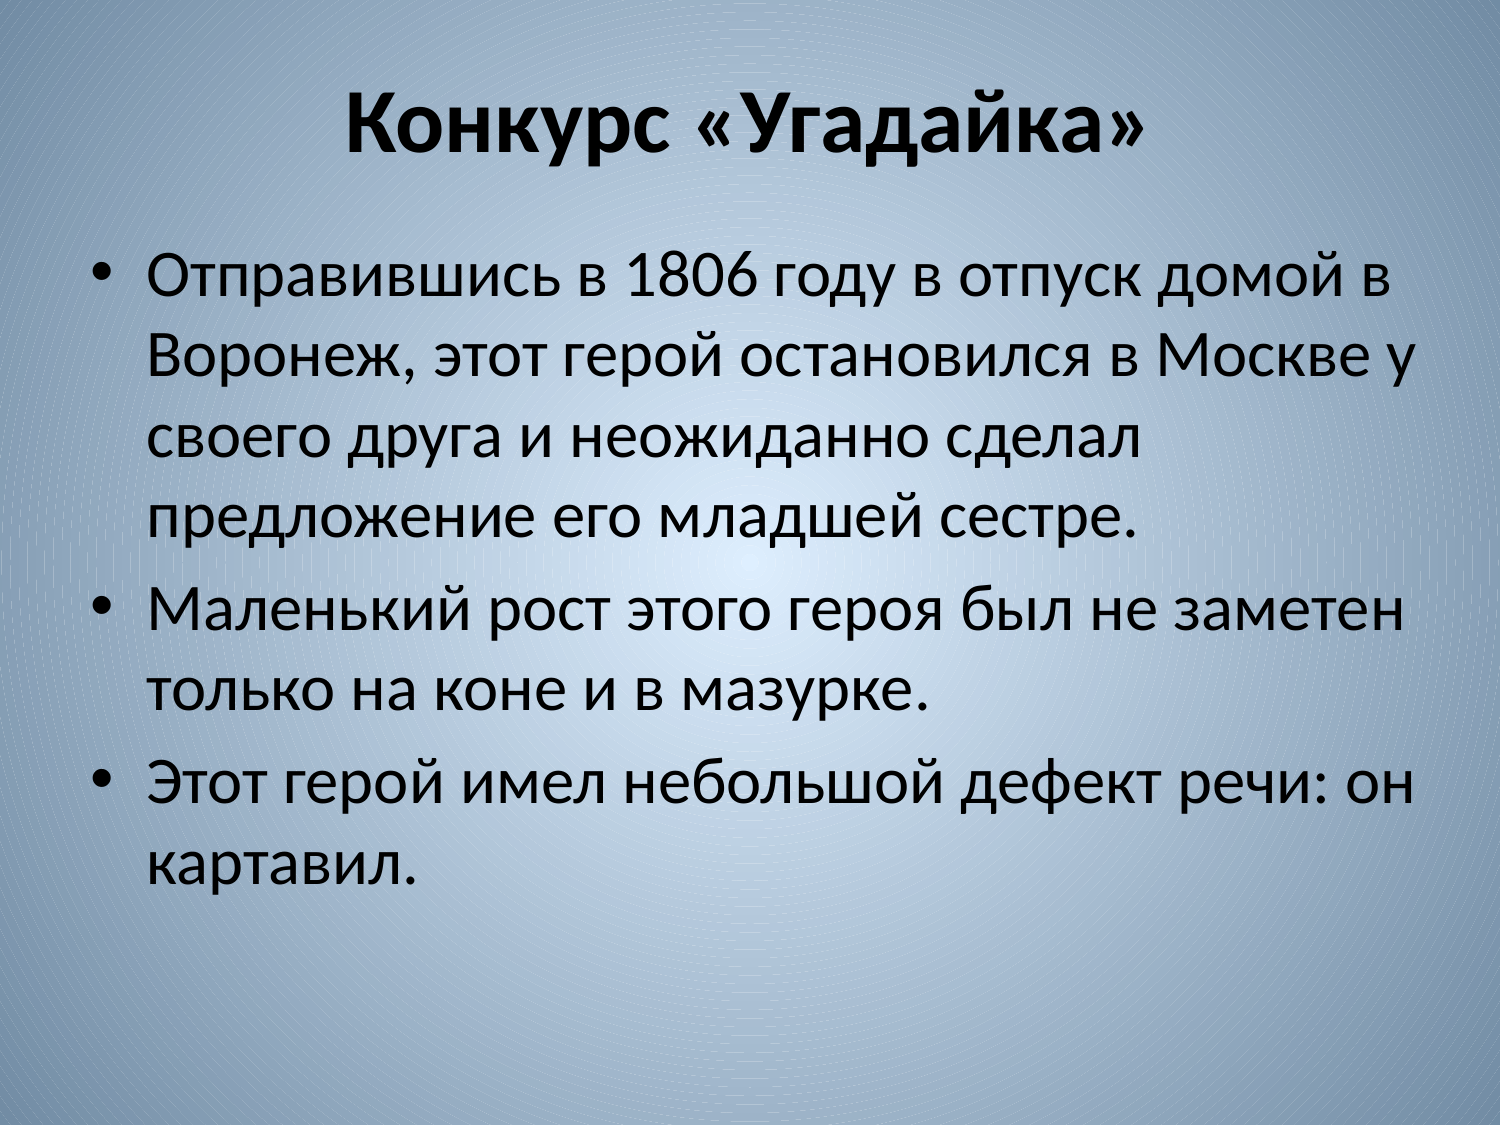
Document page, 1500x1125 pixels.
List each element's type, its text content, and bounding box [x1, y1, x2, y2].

title Конкурс «Угадайка» [75, 45, 1425, 188]
list Отправившись в 1806 году в отпуск домой в Воронеж, этот герой остановился в Москве у своего друга и неожиданно сделал предложение его младшей сестре. Маленький рост этого героя был не заметен только на коне и в мазурке. Этот герой имел небольшой дефект речи: он картавил. [75, 222, 1454, 1020]
